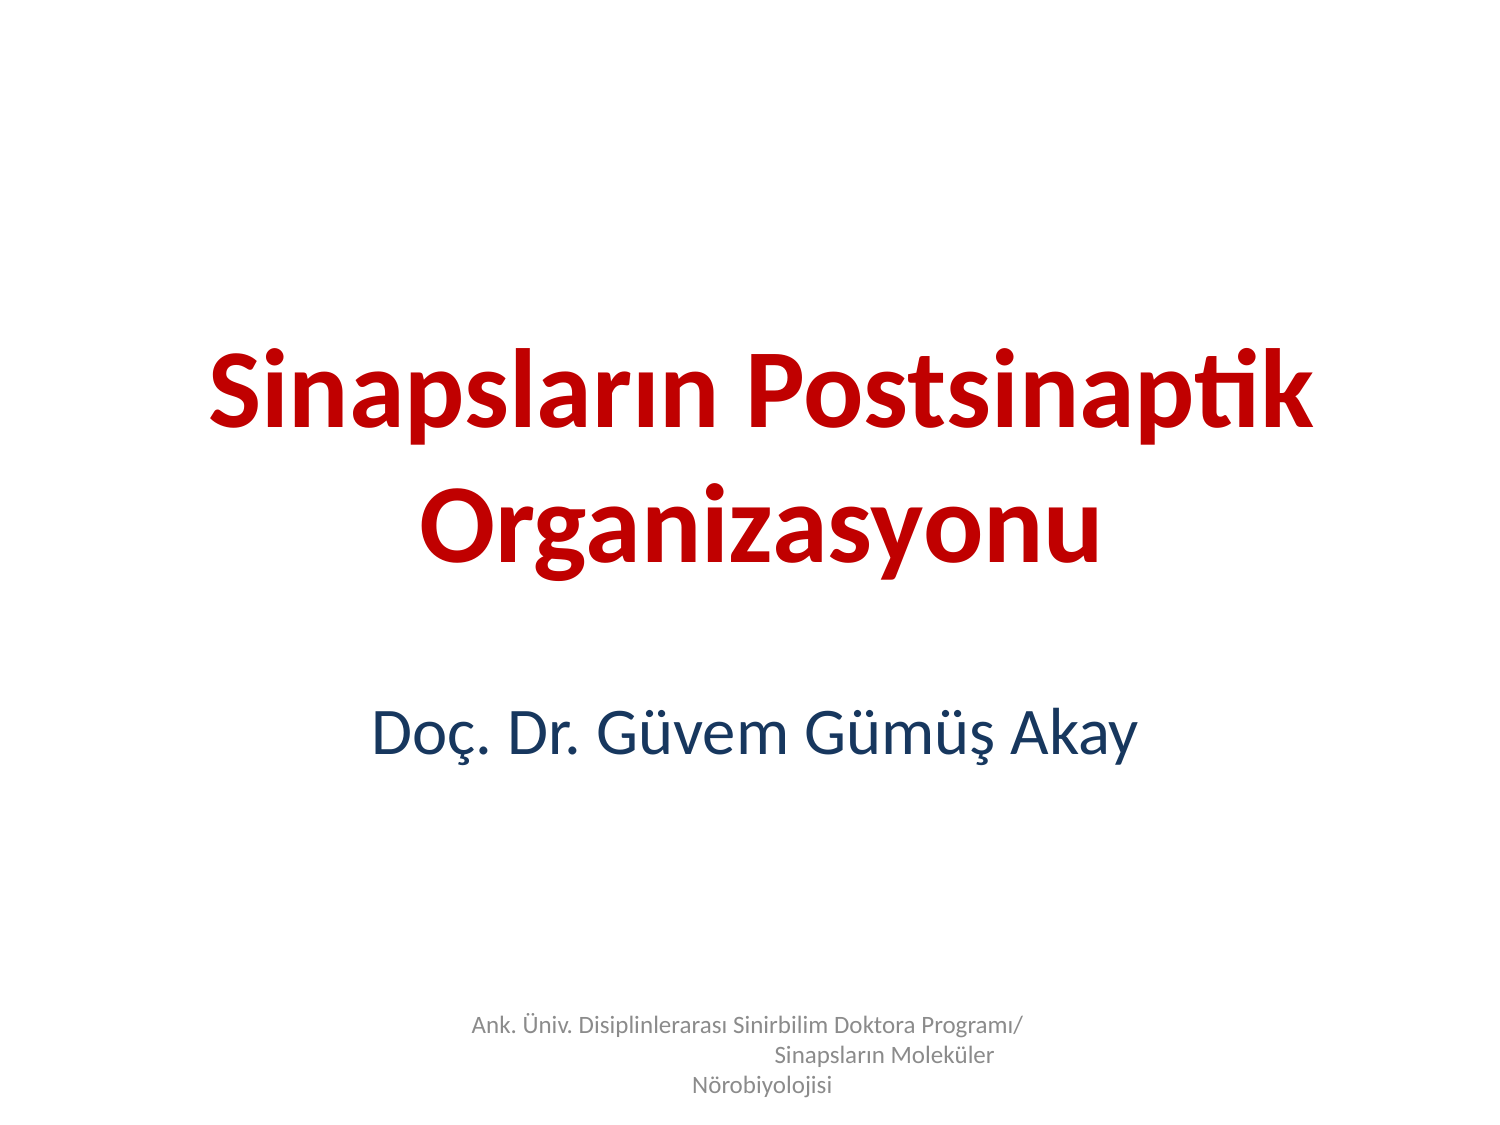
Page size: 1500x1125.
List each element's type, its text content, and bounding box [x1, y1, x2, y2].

subtitle Doç. Dr. Güvem Gümüş Akay [230, 680, 1281, 969]
footer Ank. Üniv. Disiplinlerarası Sinirbilim Doktora Programı/ Sinapsların Moleküler Nörobiyolojisi [454, 1023, 1071, 1084]
title Sinapsların Postsinaptik Organizasyonu [53, 397, 1471, 639]
